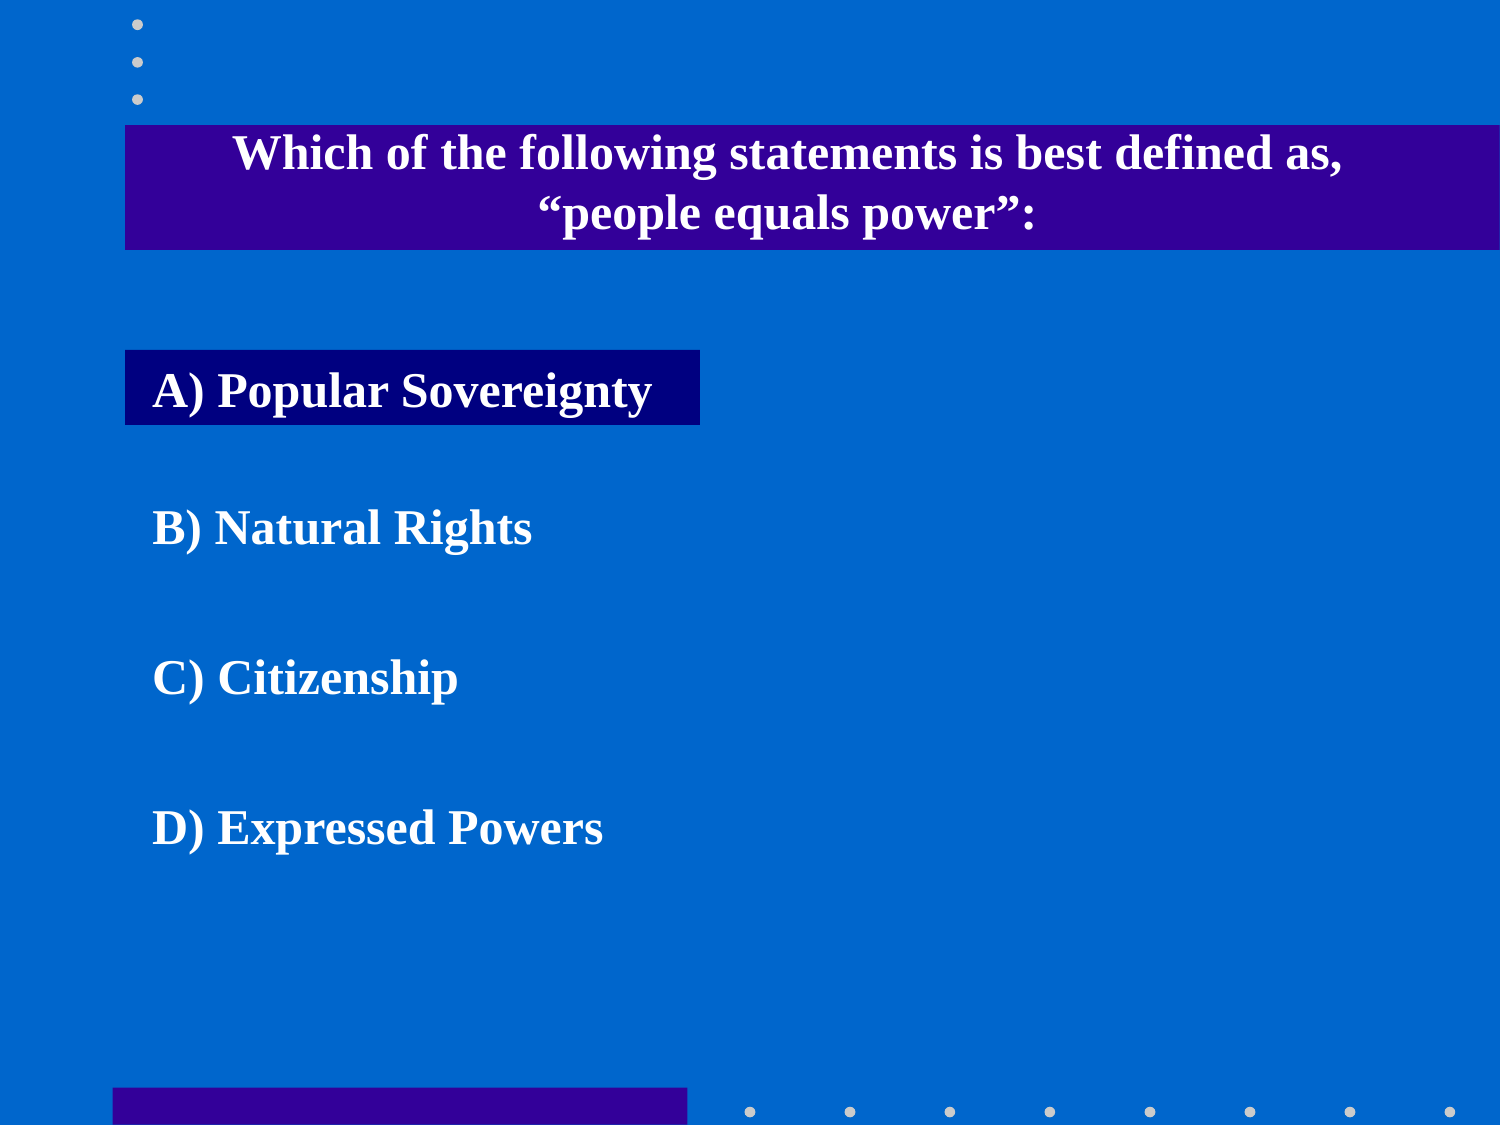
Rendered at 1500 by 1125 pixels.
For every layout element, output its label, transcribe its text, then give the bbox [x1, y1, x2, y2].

text_box A) Popular Sovereignty [137, 349, 725, 425]
text_box C) Citizenship [137, 637, 725, 713]
text_box D) Expressed Powers [137, 787, 750, 863]
text_box B) Natural Rights [137, 487, 700, 563]
text_box Which of the following statements is best defined as, “people equals power”: [137, 112, 1438, 248]
text_box [125, 349, 137, 425]
